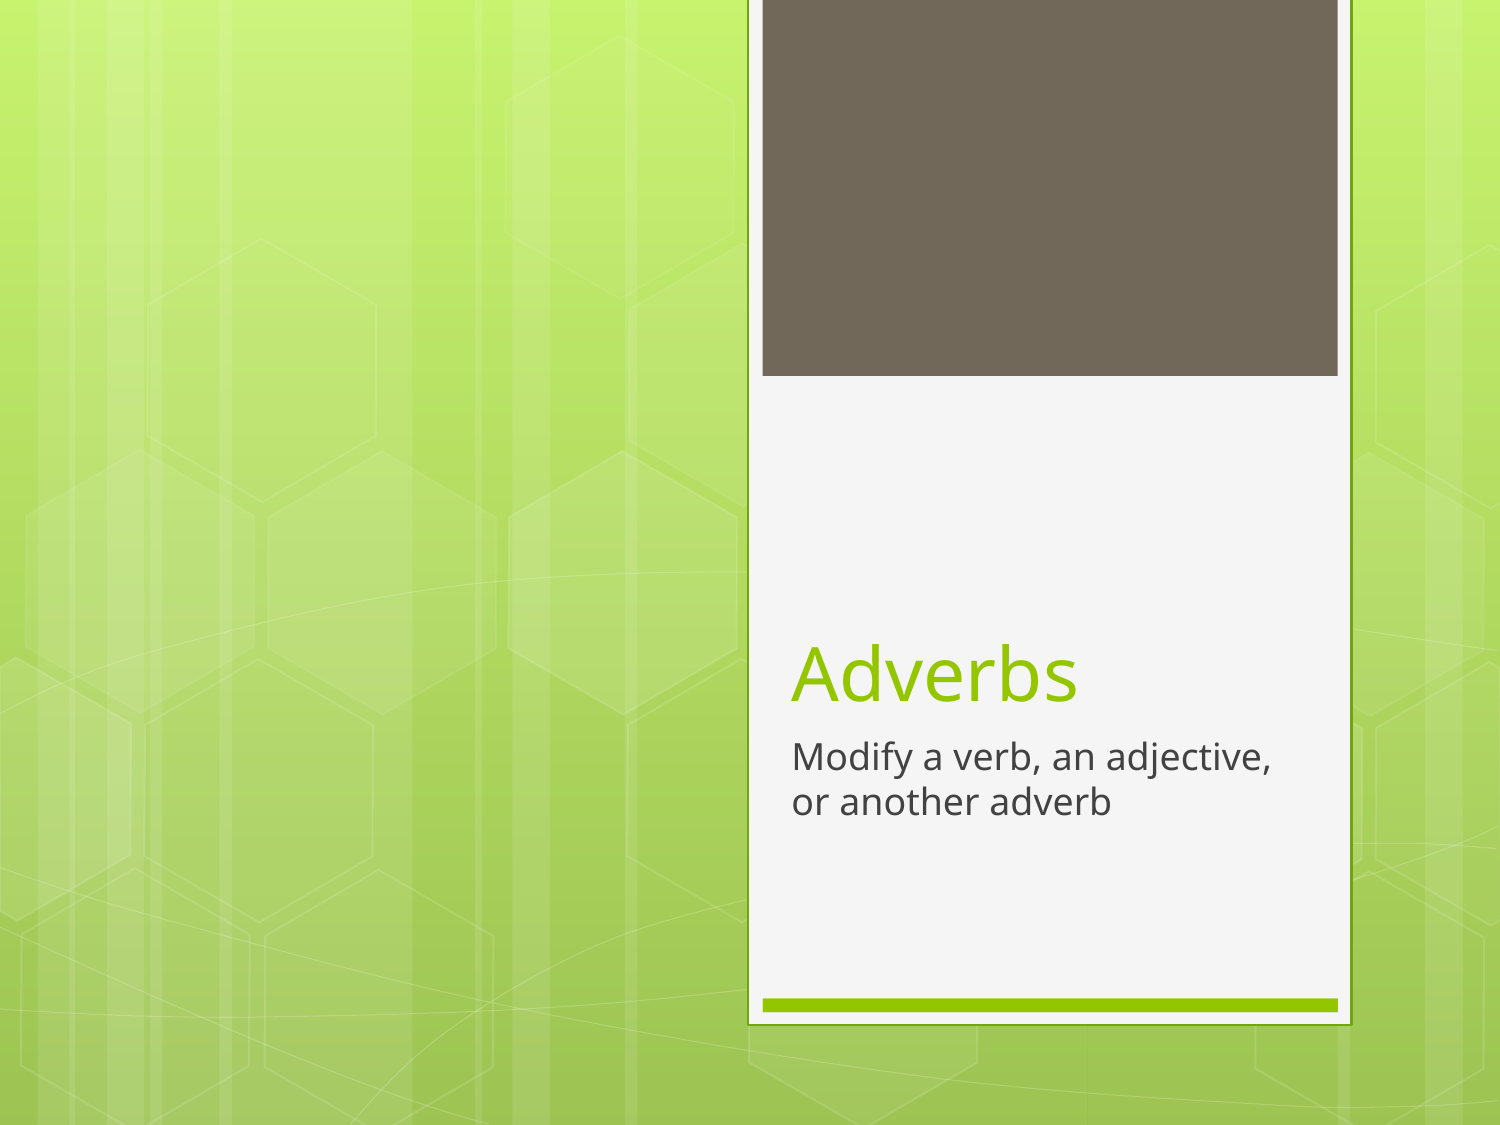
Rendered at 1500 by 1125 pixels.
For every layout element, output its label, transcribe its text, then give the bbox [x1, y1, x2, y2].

title Adverbs [776, 444, 1320, 724]
subtitle Modify a verb, an adjective, or another adverb [776, 725, 1320, 933]
